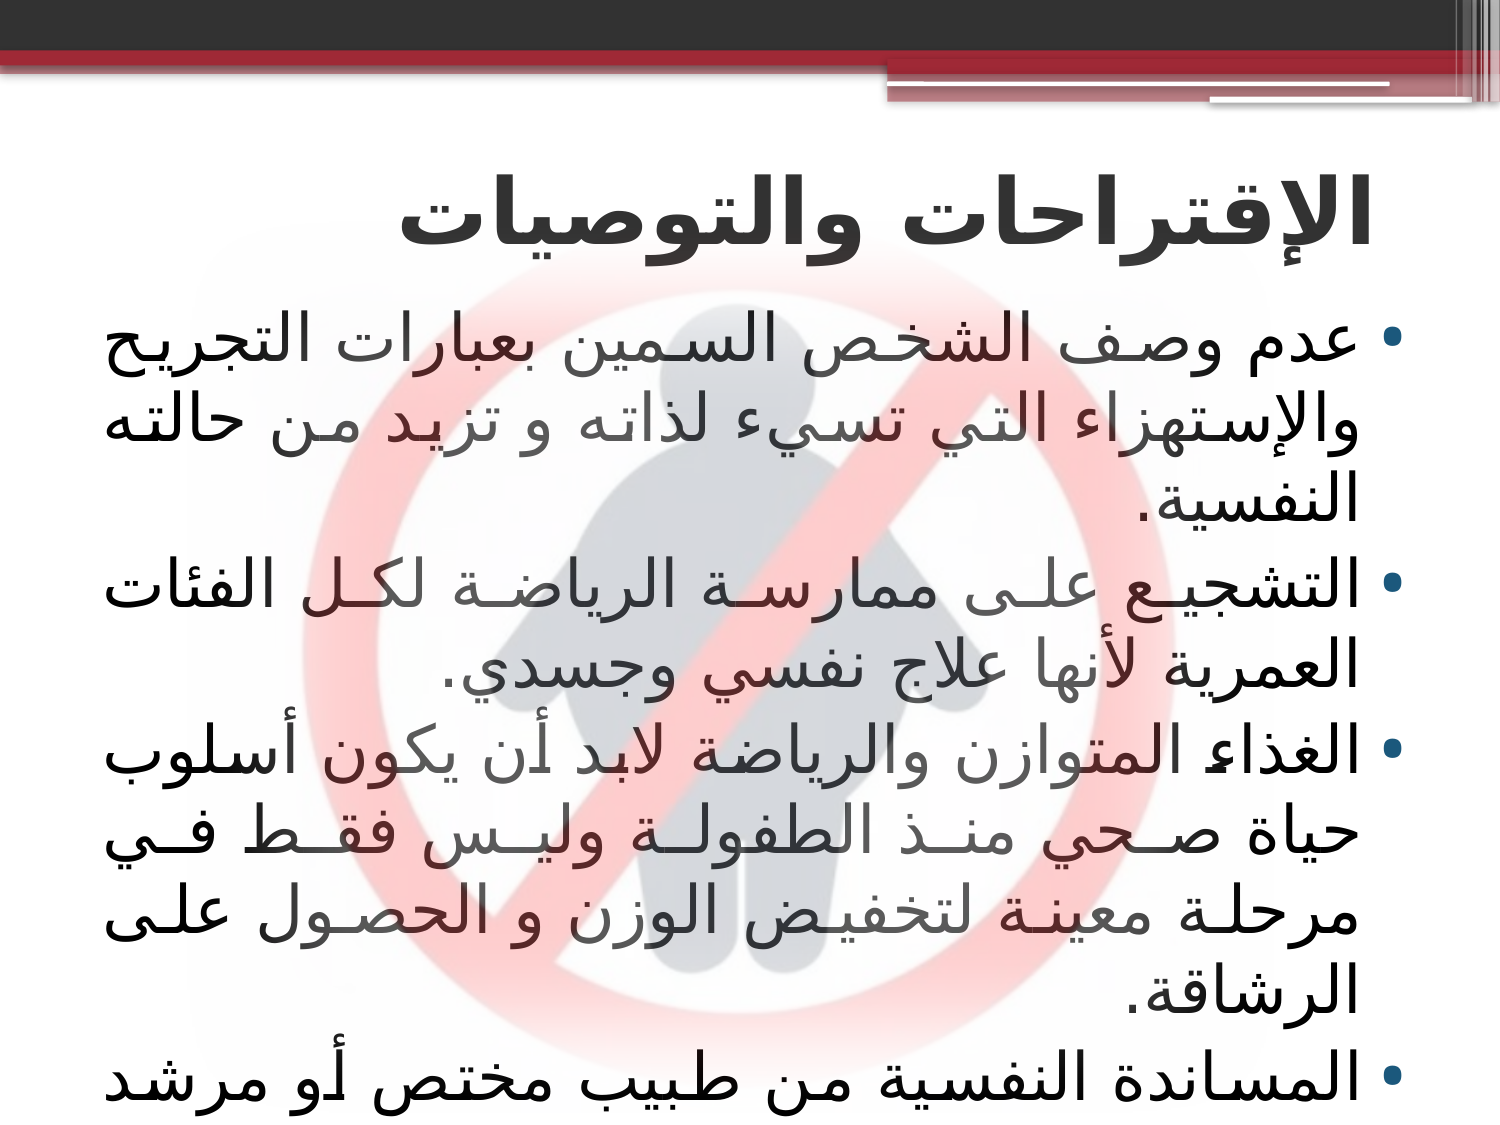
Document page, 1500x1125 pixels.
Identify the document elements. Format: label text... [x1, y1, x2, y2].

list عدم وصف الشخص السمين بعبارات التجريح والإستهزاء التي تسيء لذاته و تزيد من حالته النفسية. التشجيع على ممارسة الرياضة لكل الفئات العمرية لأنها علاج نفسي وجسدي. الغذاء المتوازن والرياضة لابد أن يكون أسلوب حياة صحي منذ الطفولة وليس فقط في مرحلة معينة لتخفيض الوزن و الحصول على الرشاقة. المساندة النفسية من طبيب مختص أو مرشد نفسي لتقديم المساندة النفسية المستمرة للتعامل مع السمنة والسيطرة عليها. [87, 287, 167, 997]
list عدم وصف الشخص السمين بعبارات التجريح والإستهزاء التي تسيء لذاته و تزيد من حالته النفسية. التشجيع على ممارسة الرياضة لكل الفئات العمرية لأنها علاج نفسي وجسدي. الغذاء المتوازن والرياضة لابد أن يكون أسلوب حياة صحي منذ الطفولة وليس فقط في مرحلة معينة لتخفيض الوزن و الحصول على الرشاقة. المساندة النفسية من طبيب مختص أو مرشد نفسي لتقديم المساندة النفسية المستمرة للتعامل مع السمنة والسيطرة عليها. [1293, 287, 1438, 997]
title الإقتراحات والتوصيات [75, 174, 1425, 350]
picture [174, 208, 1288, 1125]
